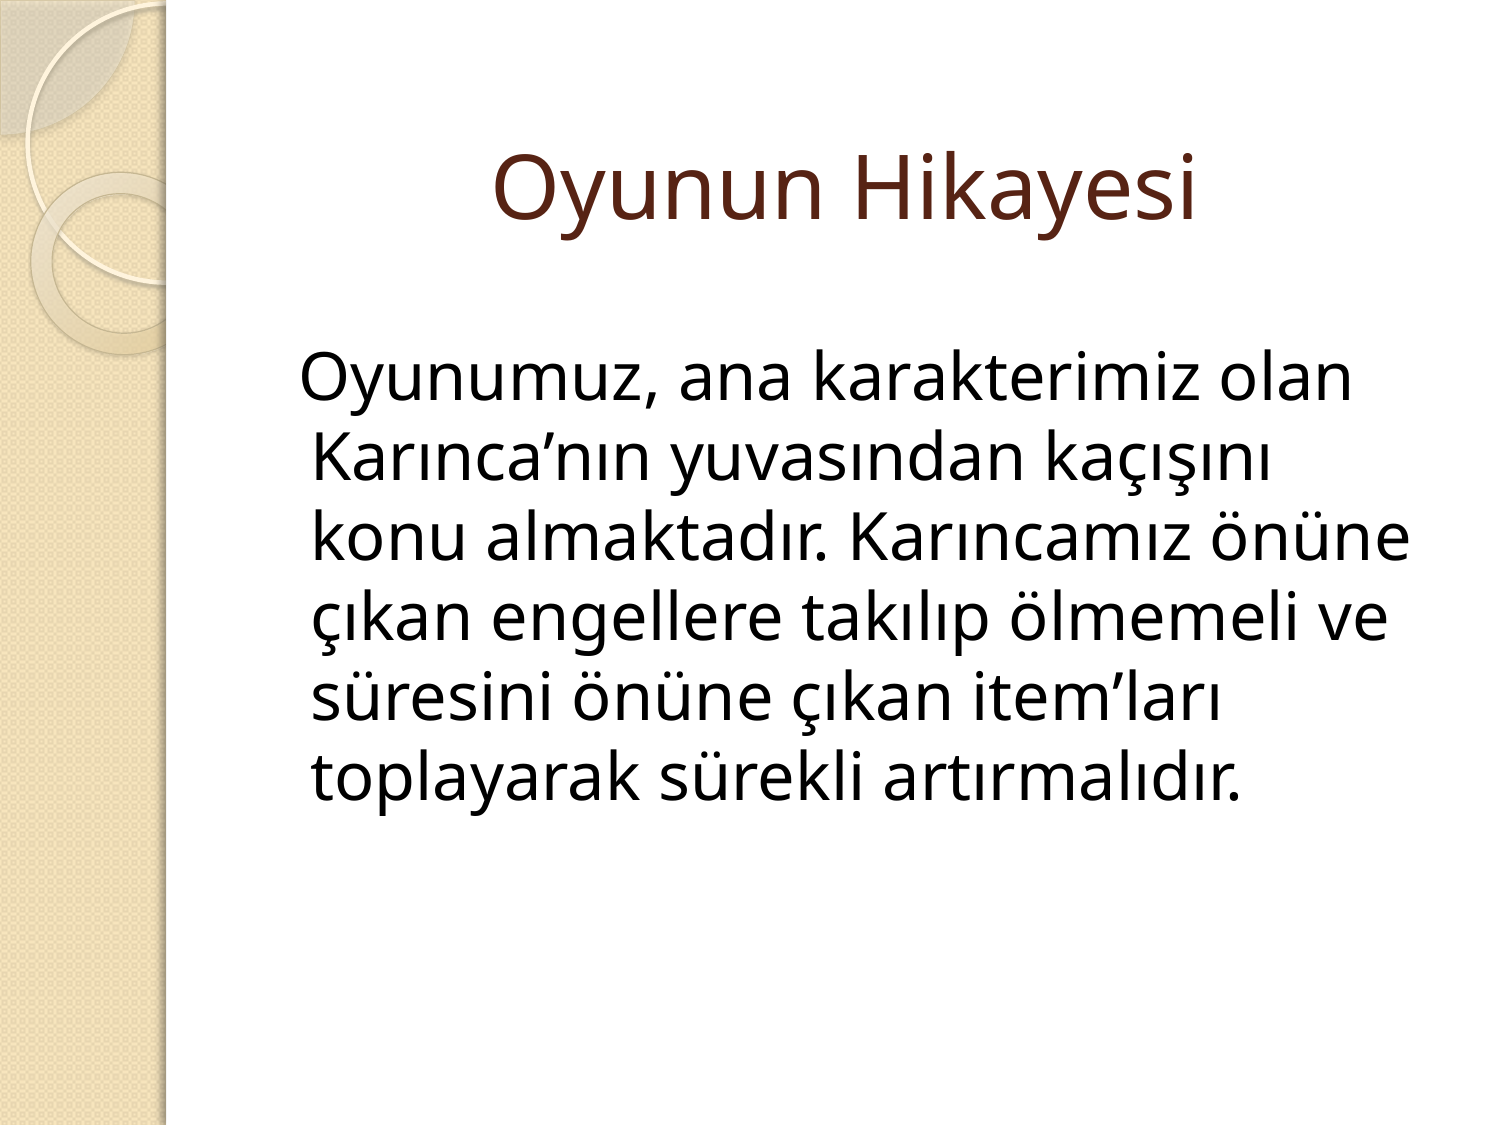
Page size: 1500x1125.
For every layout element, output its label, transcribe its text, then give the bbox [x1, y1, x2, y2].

list Oyunumuz, ana karakterimiz olan Karınca’nın yuvasından kaçışını konu almaktadır. Karıncamız önüne çıkan engellere takılıp ölmemeli ve süresini önüne çıkan item’ları toplayarak sürekli artırmalıdır. [235, 326, 1466, 1025]
title Oyunun Hikayesi [230, 90, 1461, 278]
